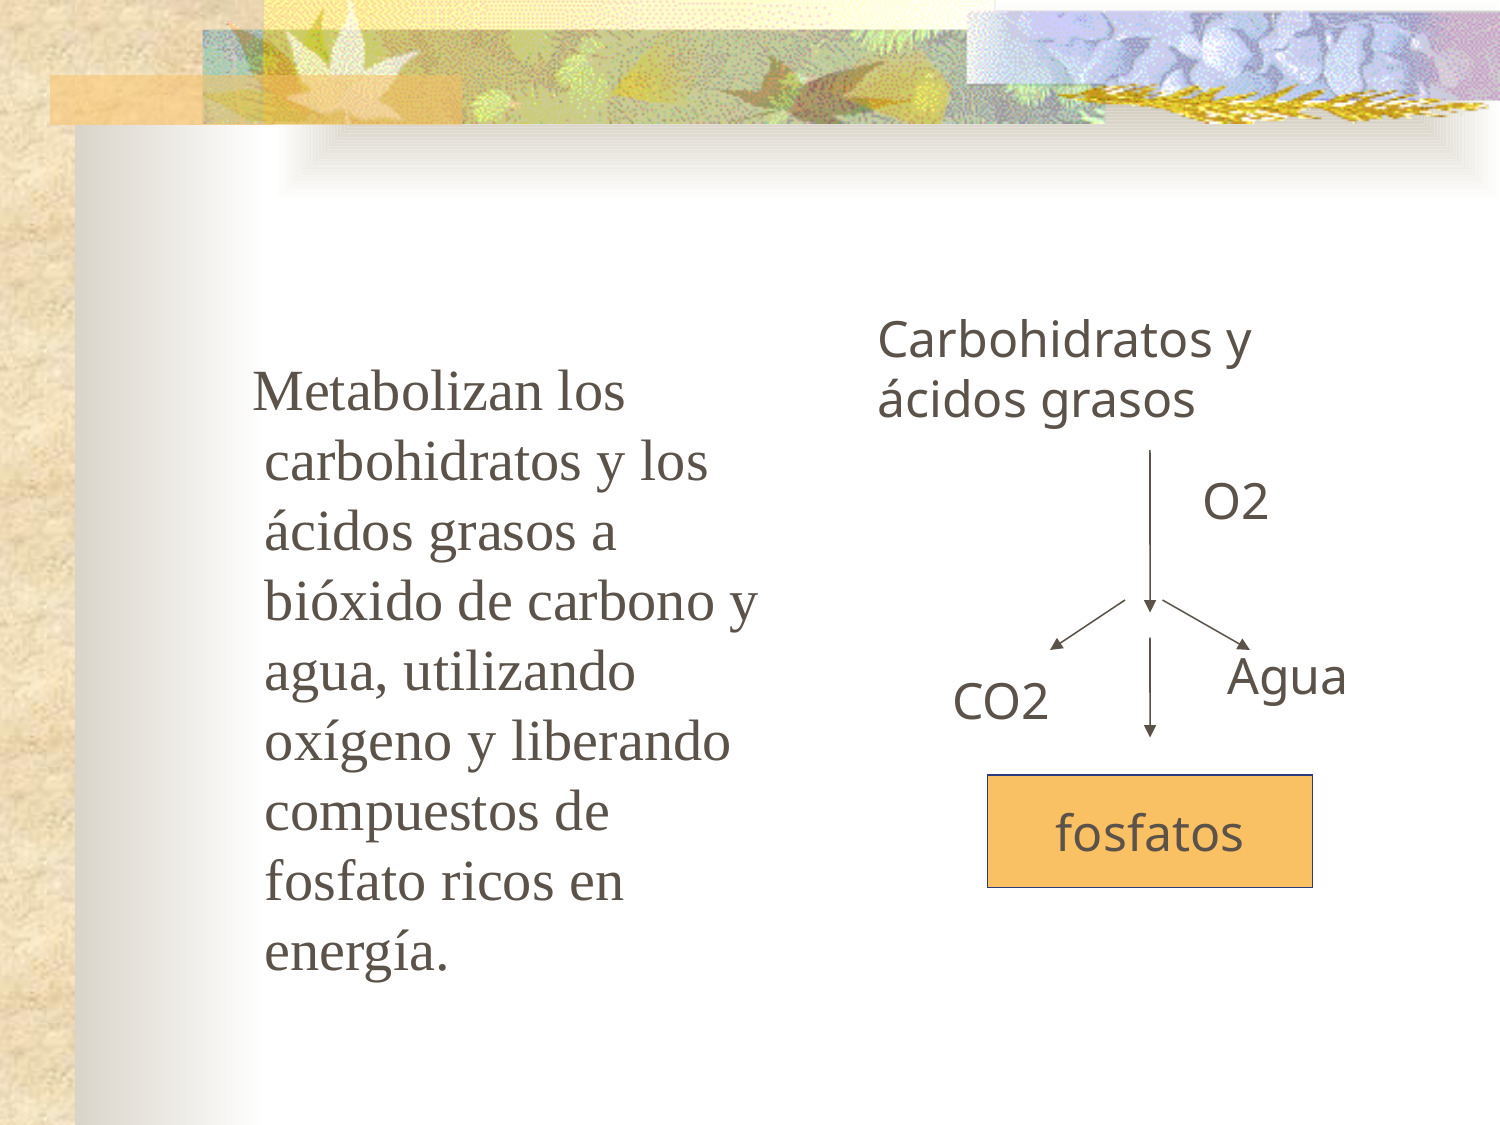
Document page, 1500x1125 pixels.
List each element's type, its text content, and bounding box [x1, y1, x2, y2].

text_box CO2 [937, 662, 1113, 738]
picture [0, 0, 1500, 1125]
text_box [1162, 599, 1250, 650]
text_box [1143, 449, 1157, 613]
text_box fosfatos [987, 774, 1313, 888]
text_box [1143, 637, 1157, 738]
text_box [1050, 599, 1126, 650]
list Metabolizan los carbohidratos y los ácidos grasos a bióxido de carbono y agua, utilizando oxígeno y liberando compuestos de fosfato ricos en energía. [174, 344, 801, 1020]
text_box Carbohidratos y ácidos grasos [862, 299, 1425, 435]
text_box O2 [1187, 462, 1300, 538]
text_box Agua [1212, 637, 1400, 713]
